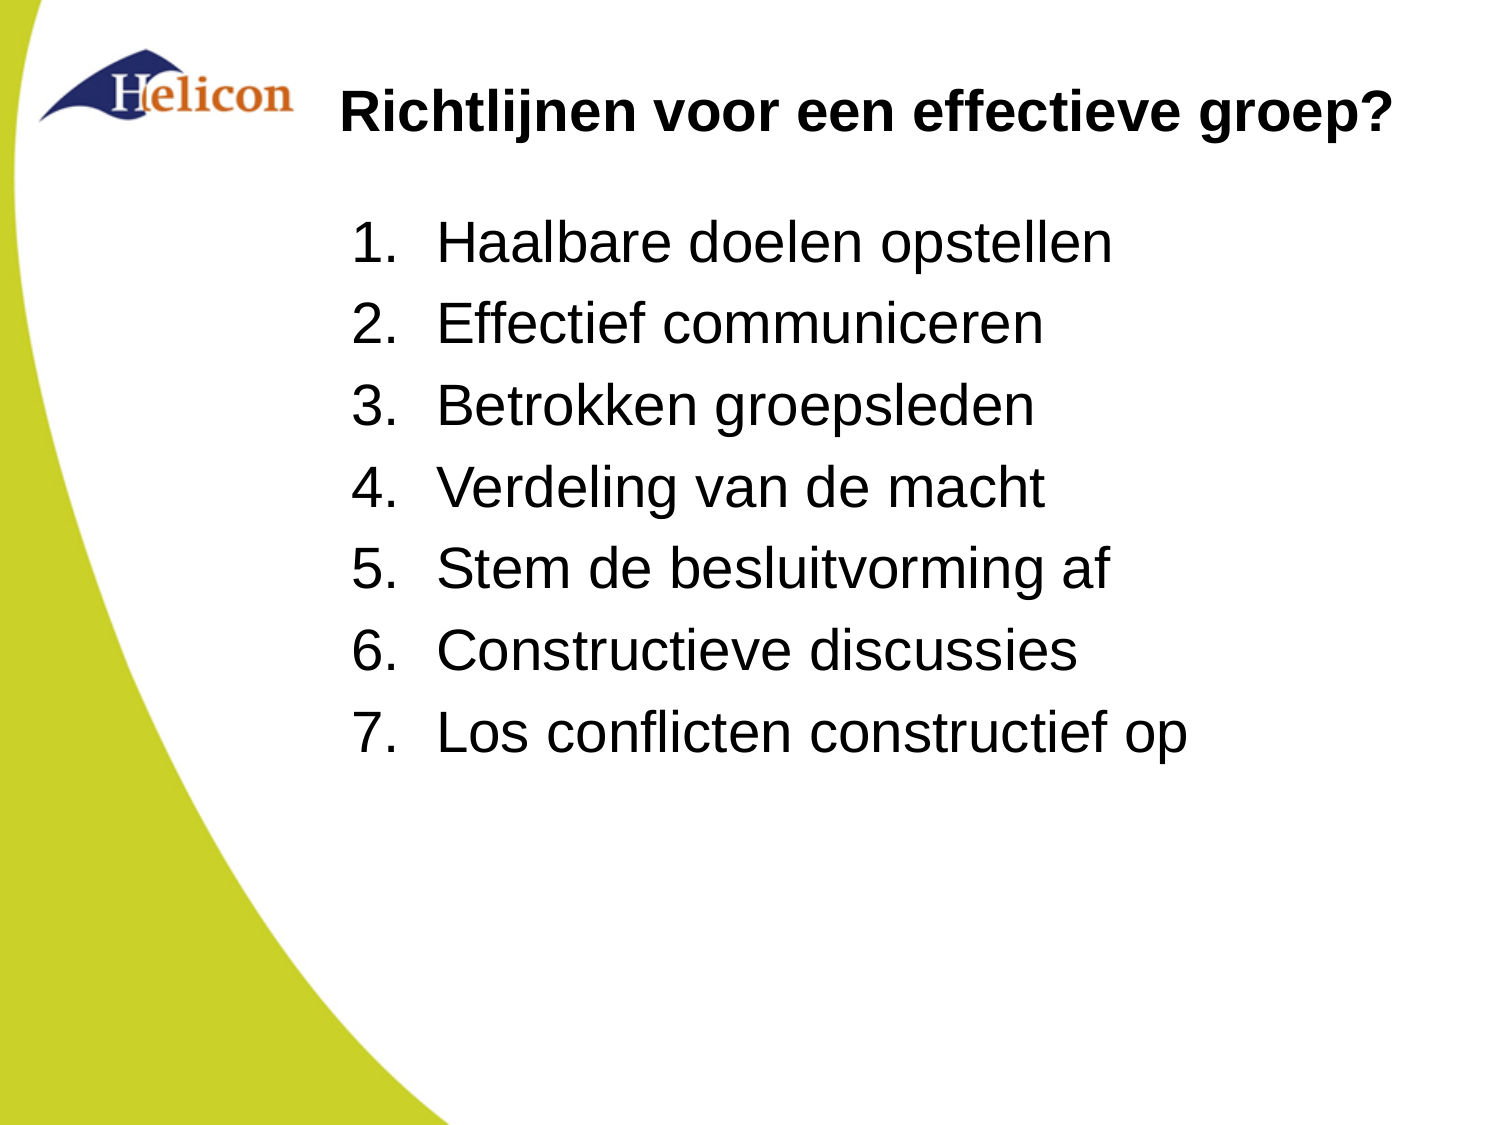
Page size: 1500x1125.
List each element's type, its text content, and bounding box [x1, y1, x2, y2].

list Haalbare doelen opstellen Effectief communiceren Betrokken groepsleden Verdeling van de macht Stem de besluitvorming af Constructieve discussies Los conflicten constructief op [336, 196, 1425, 1005]
picture [0, 0, 1500, 1125]
title Richtlijnen voor een effectieve groep? [324, 54, 1415, 161]
